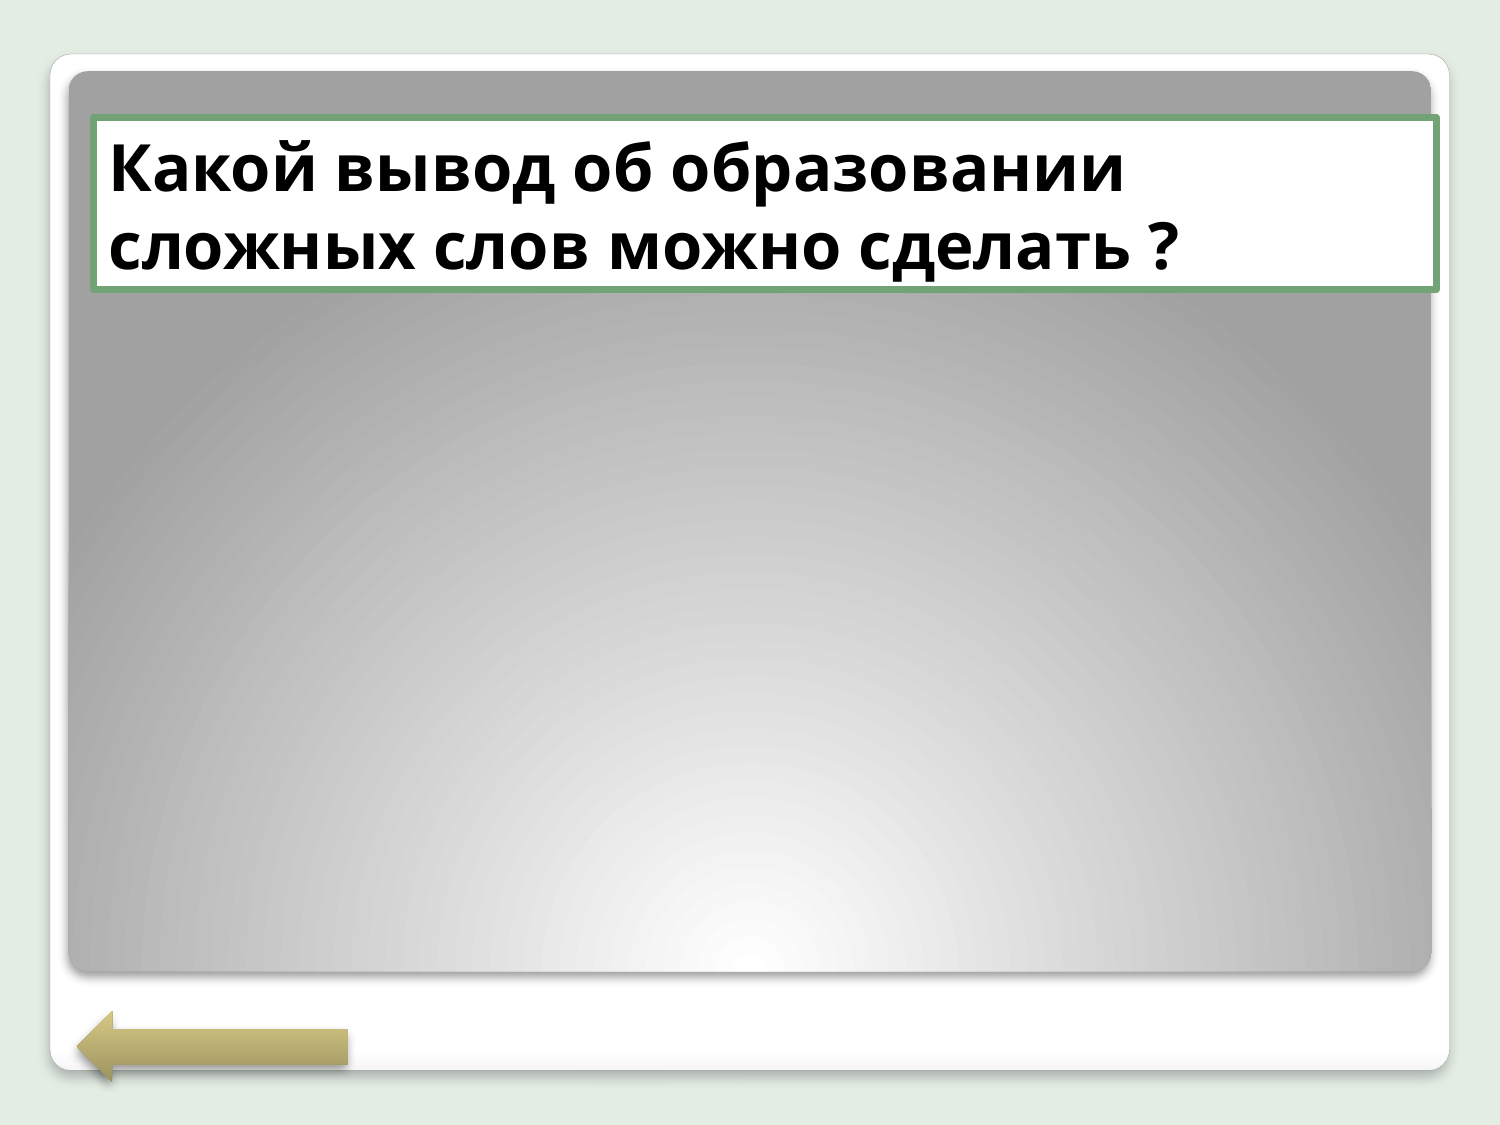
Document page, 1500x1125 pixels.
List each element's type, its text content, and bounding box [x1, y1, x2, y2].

title Какой вывод об образовании сложных слов можно сделать ? [90, 114, 1440, 293]
text_box [76, 1011, 349, 1083]
